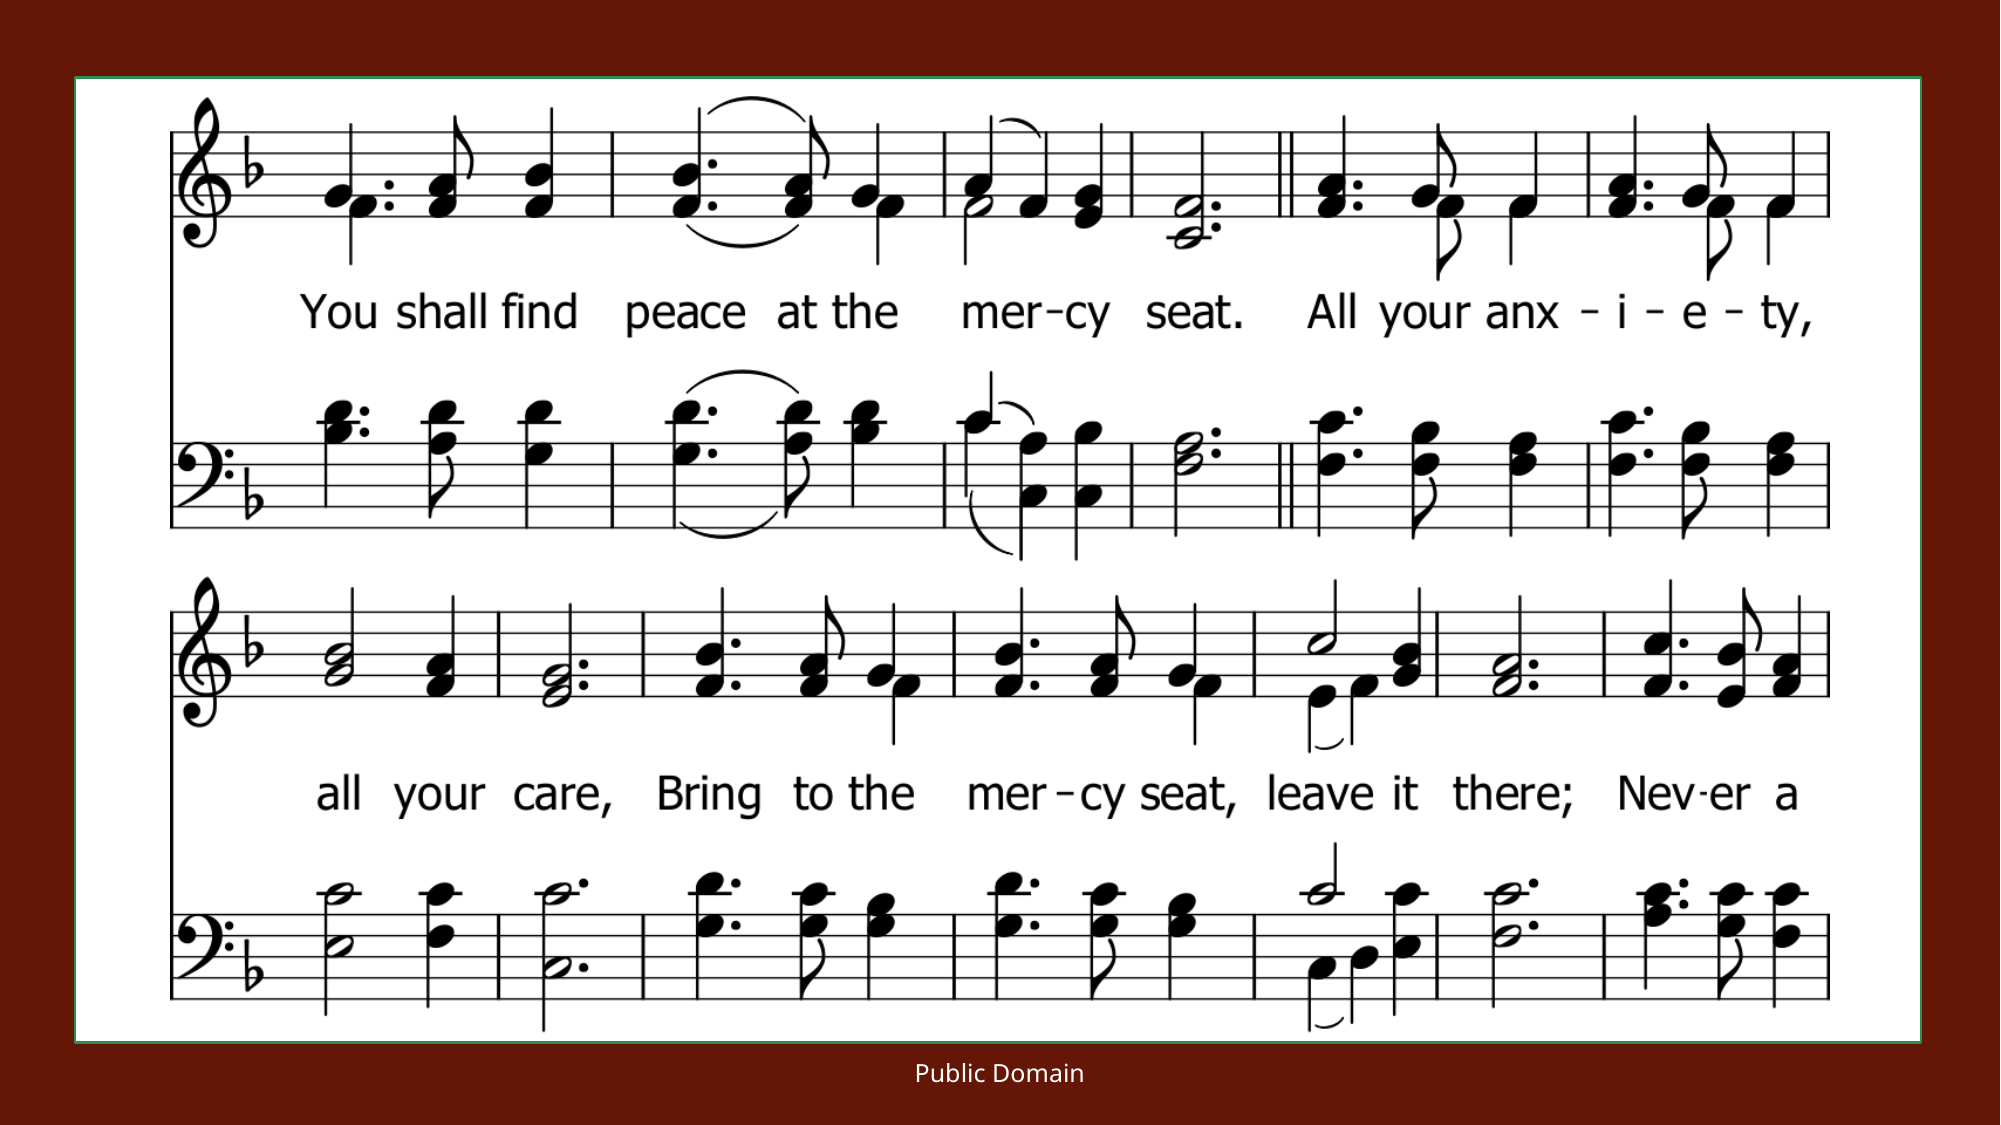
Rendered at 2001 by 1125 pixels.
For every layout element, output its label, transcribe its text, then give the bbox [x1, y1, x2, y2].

text_box [74, 76, 1922, 1044]
picture [170, 88, 1830, 1037]
footer Public Domain [662, 1048, 1338, 1103]
